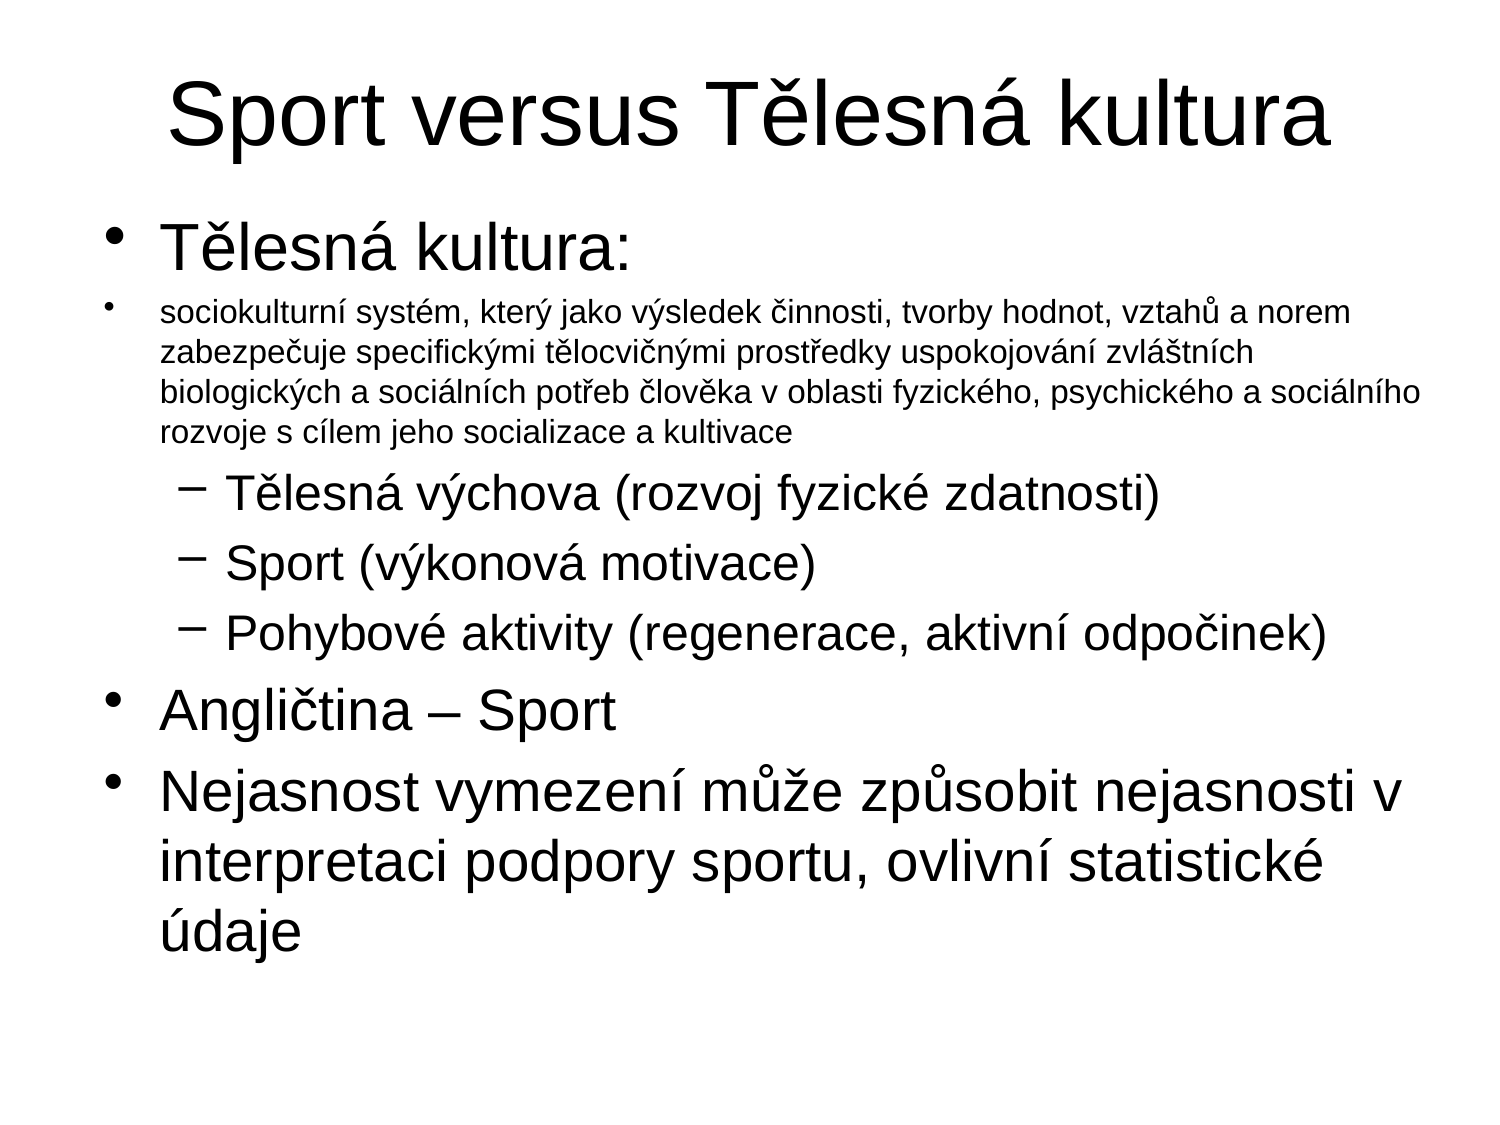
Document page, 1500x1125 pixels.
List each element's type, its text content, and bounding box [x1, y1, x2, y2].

title Sport versus Tělesná kultura [75, 45, 1425, 173]
list Tělesná kultura: sociokulturní systém, který jako výsledek činnosti, tvorby hodnot, vztahů a norem zabezpečuje specifickými tělocvičnými prostředky uspokojování zvláštních biologických a sociálních potřeb člověka v oblasti fyzického, psychického a sociálního rozvoje s cílem jeho socializace a kultivace Tělesná výchova (rozvoj fyzické zdatnosti) Sport (výkonová motivace) Pohybové aktivity (regenerace, aktivní odpočinek) Angličtina – Sport Nejasnost vymezení může způsobit nejasnosti v interpretaci podpory sportu, ovlivní statistické údaje [88, 196, 1439, 939]
